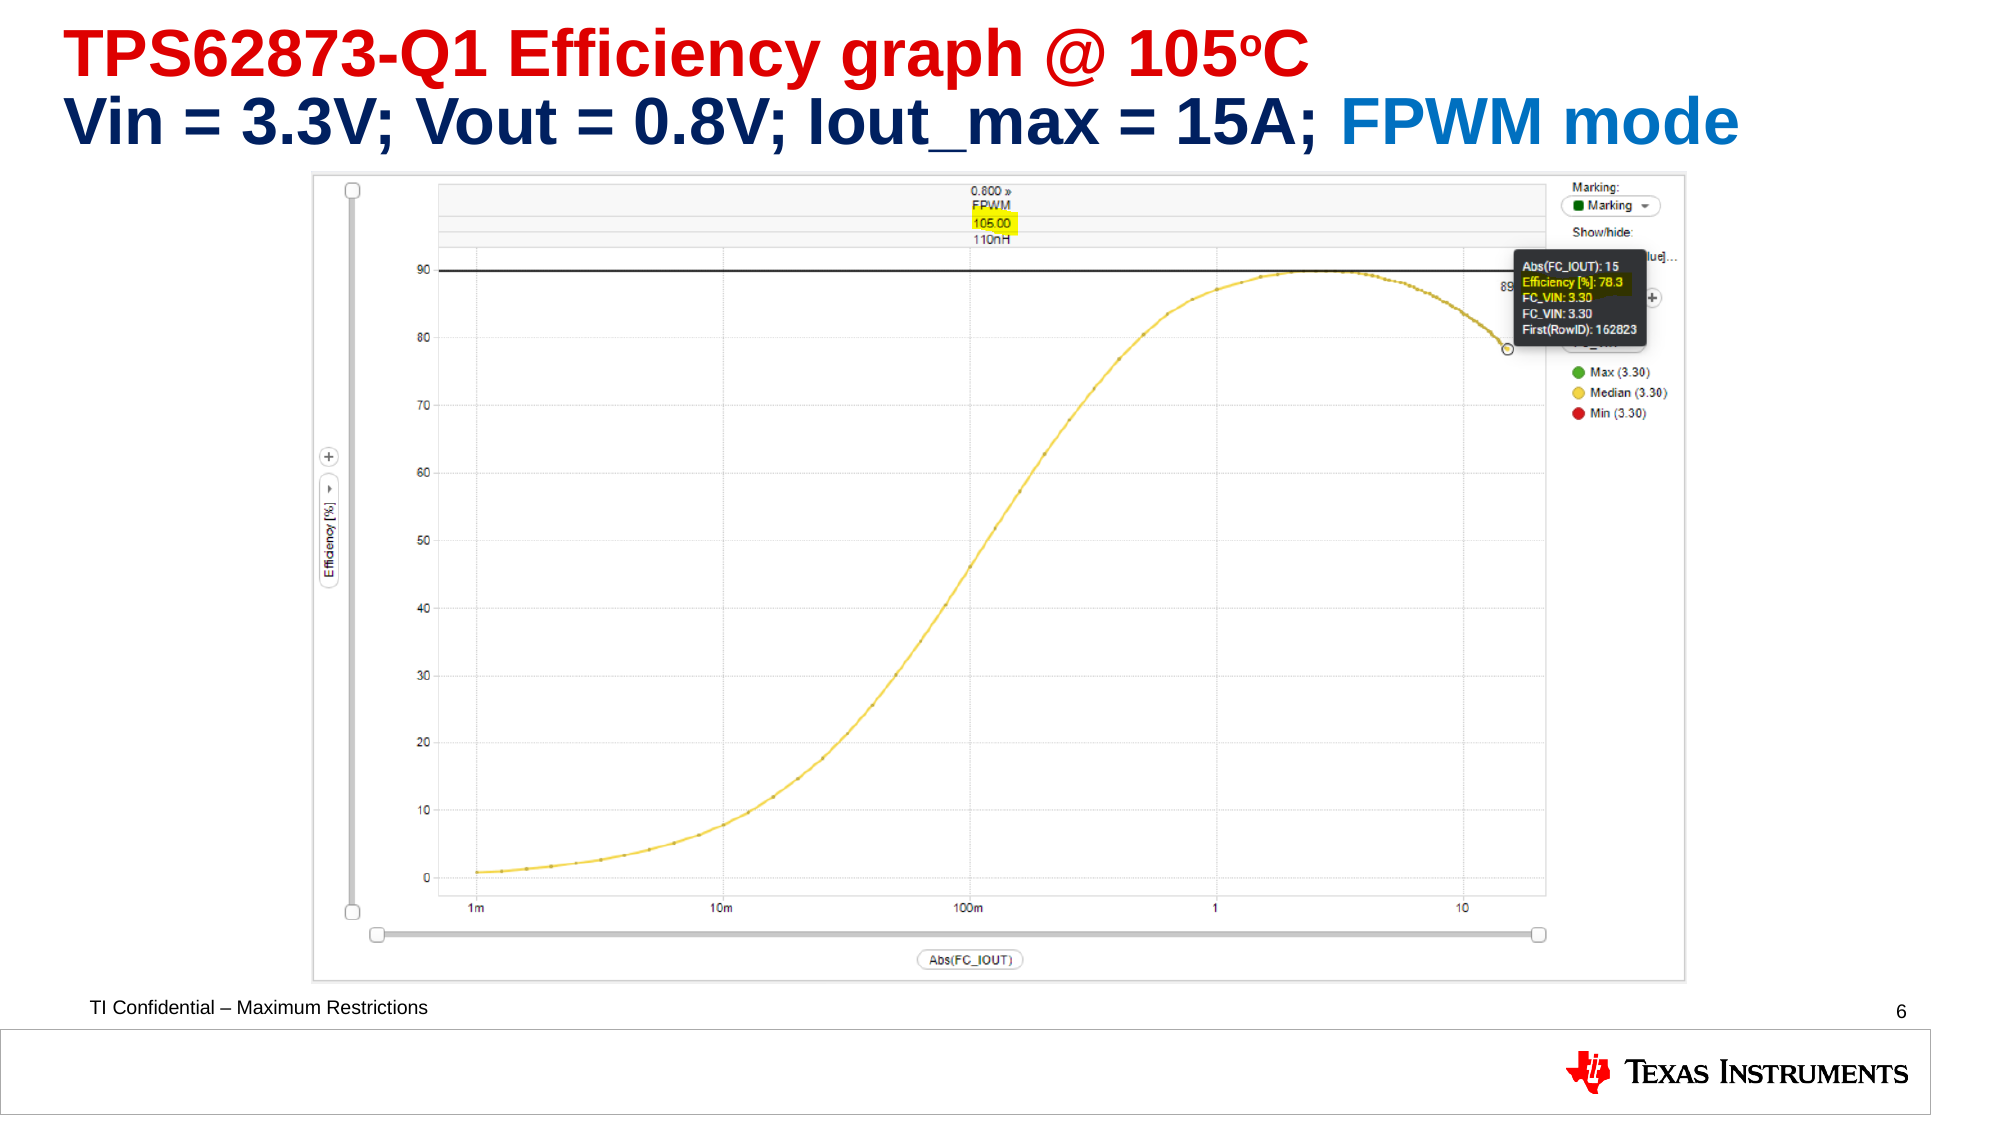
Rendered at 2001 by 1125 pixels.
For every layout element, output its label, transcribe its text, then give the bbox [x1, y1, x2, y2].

picture [1566, 1051, 1908, 1094]
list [311, 171, 1687, 984]
slide_number 6 [1452, 992, 1920, 1027]
title TPS62873-Q1 Efficiency graph @ 105oC Vin = 3.3V; Vout = 0.8V; Iout_max = 15A; FPWM mode [50, 23, 1901, 158]
